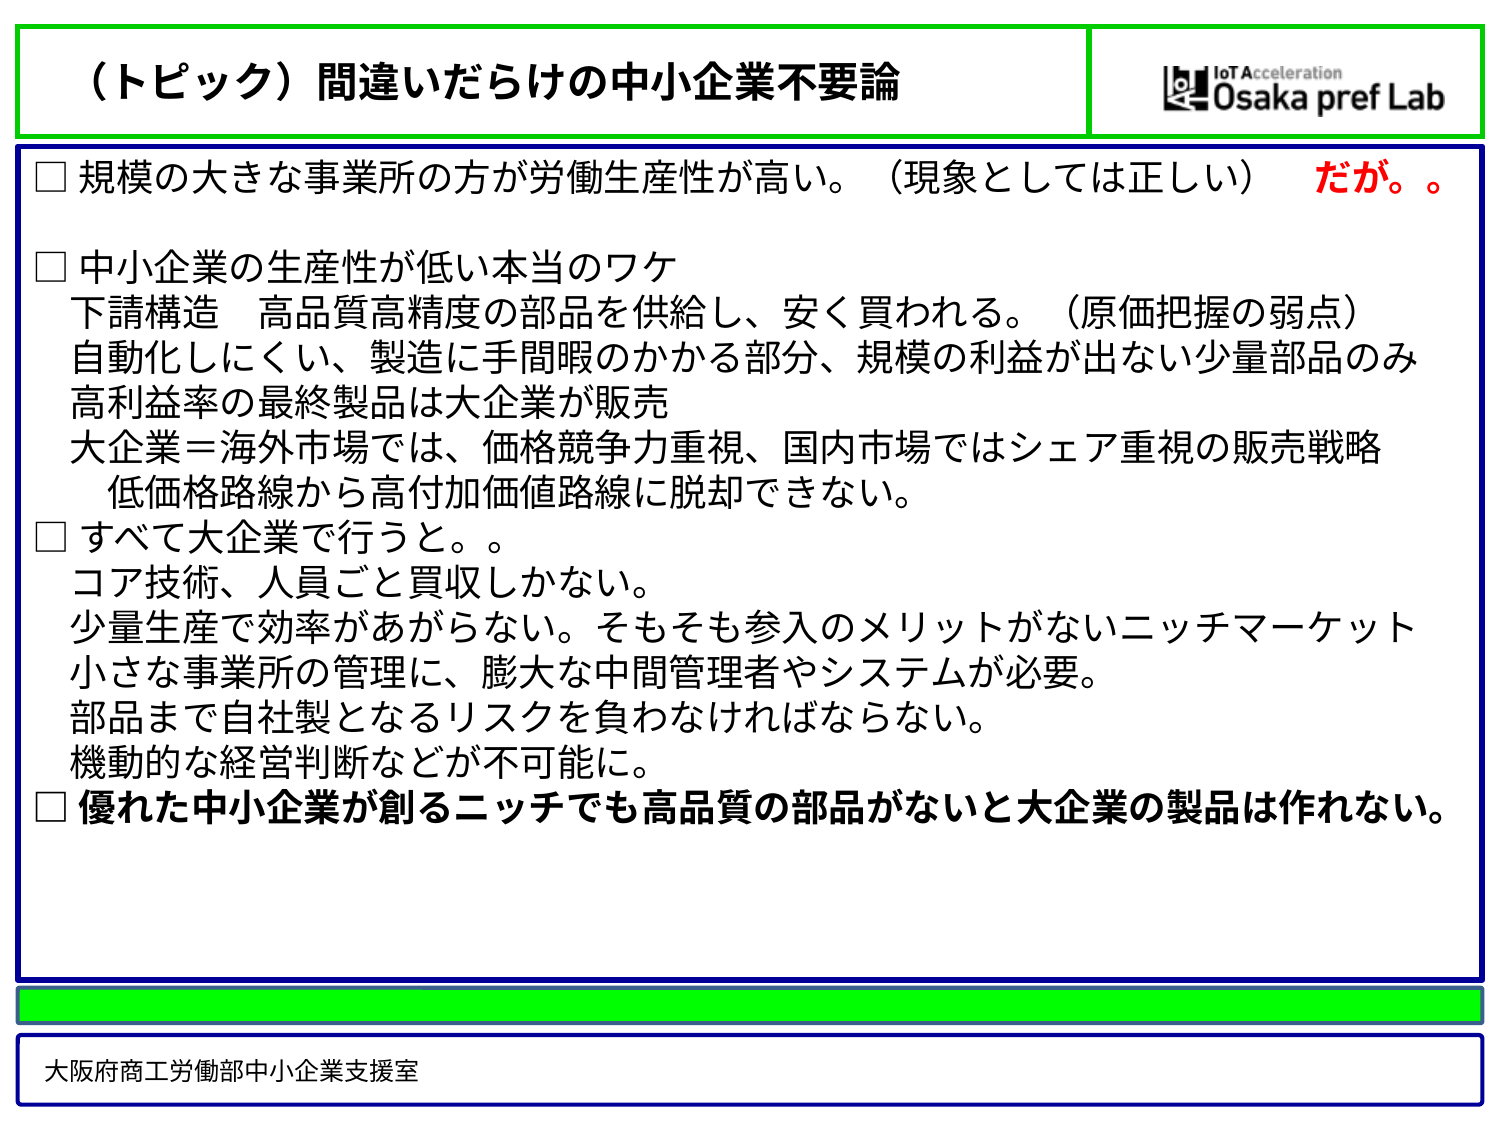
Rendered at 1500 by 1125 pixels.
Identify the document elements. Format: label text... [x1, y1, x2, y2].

text_box （トピック）間違いだらけの中小企業不要論 [9, 48, 1095, 126]
subtitle □規模の大きな事業所の方が労働生産性が高い。（現象としては正しい） だが。。 □中小企業の生産性が低い本当のワケ 下請構造 高品質高精度の部品を供給し、安く買われる。（原価把握の弱点） 自動化しにくい、製造に手間暇のかかる部分、規模の利益が出ない少量部品のみ 高利益率の最終製品は大企業が販売 大企業＝海外市場では、価格競争力重視、国内市場ではシェア重視の販売戦略 低価格路線から高付加価値路線に脱却できない。 □すべて大企業で行うと。。 コア技術、人員ごと買収しかない。 少量生産で効率があがらない。そもそも参入のメリットがないニッチマーケット 小さな事業所の管理に、膨大な中間管理者やシステムが必要。 部品まで自社製となるリスクを負わなければならない。 機動的な経営判断などが不可能に。 □優れた中小企業が創るニッチでも高品質の部品がないと大企業の製品は作れない。 [17, 146, 1483, 980]
picture [1163, 66, 1445, 117]
